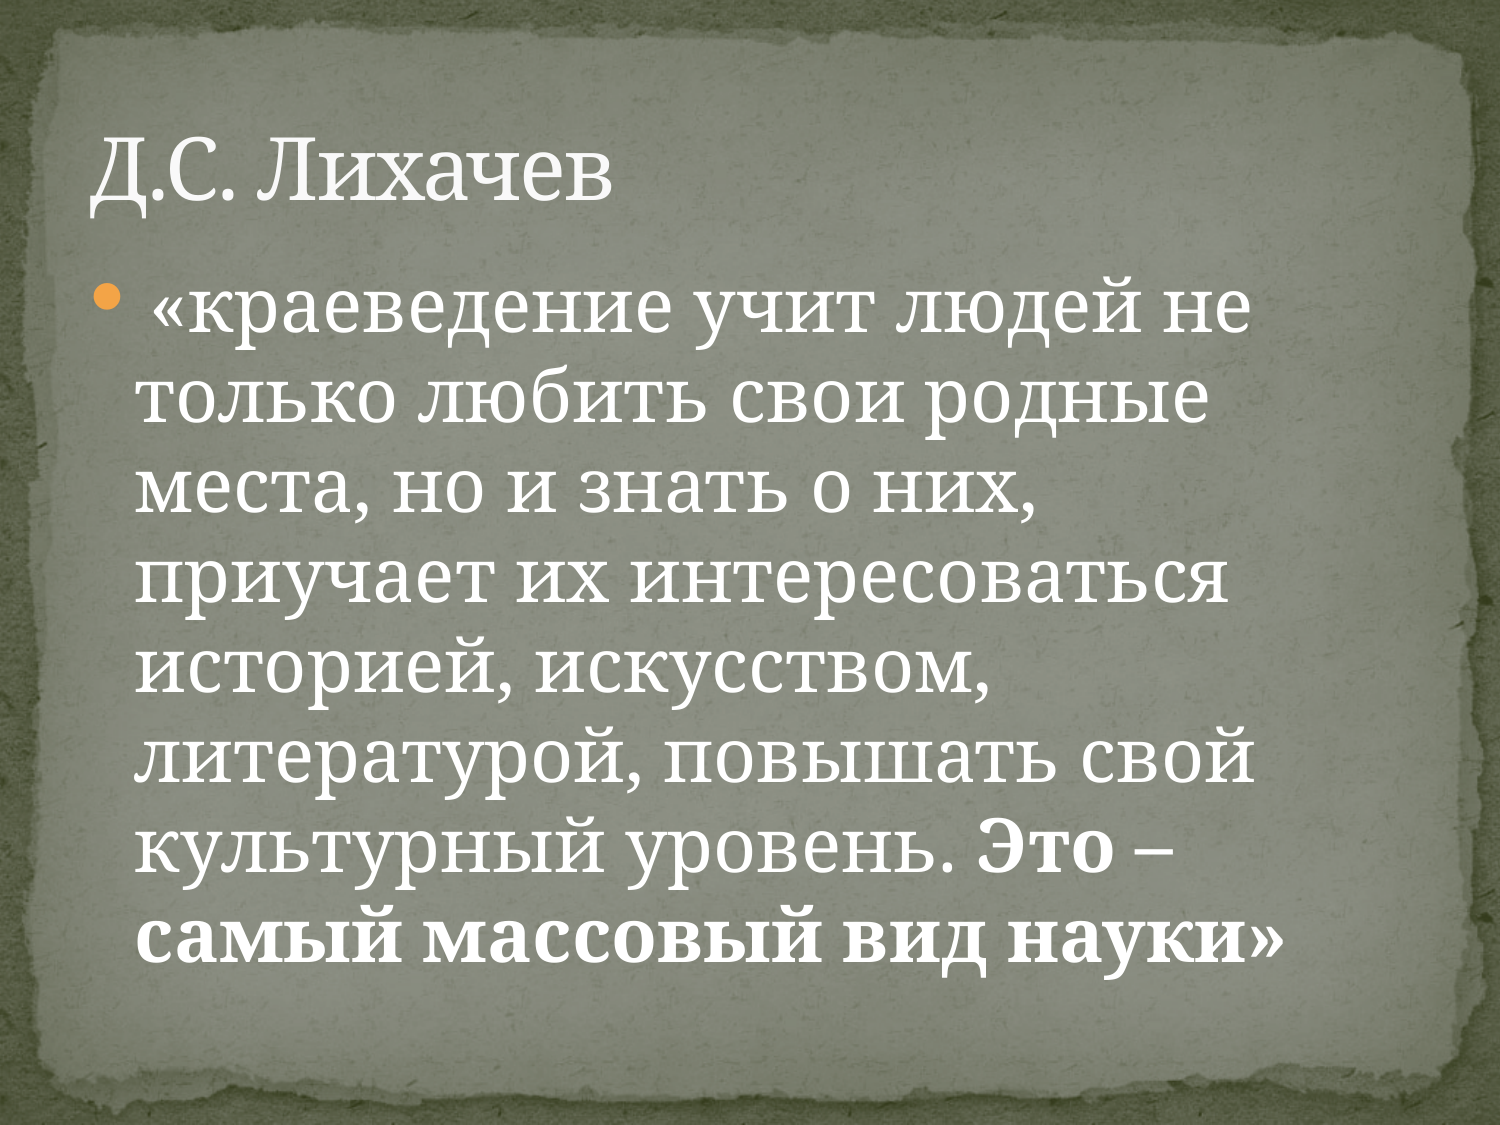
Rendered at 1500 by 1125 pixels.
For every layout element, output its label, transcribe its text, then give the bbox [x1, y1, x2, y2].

title Д.С. Лихачев [74, 24, 1425, 225]
list «краеведение учит людей не только любить свои родные места, но и знать о них, приучает их интересоваться историей, искусством, литературой, повышать свой культурный уровень. Это – самый массовый вид науки» [75, 249, 1425, 1000]
